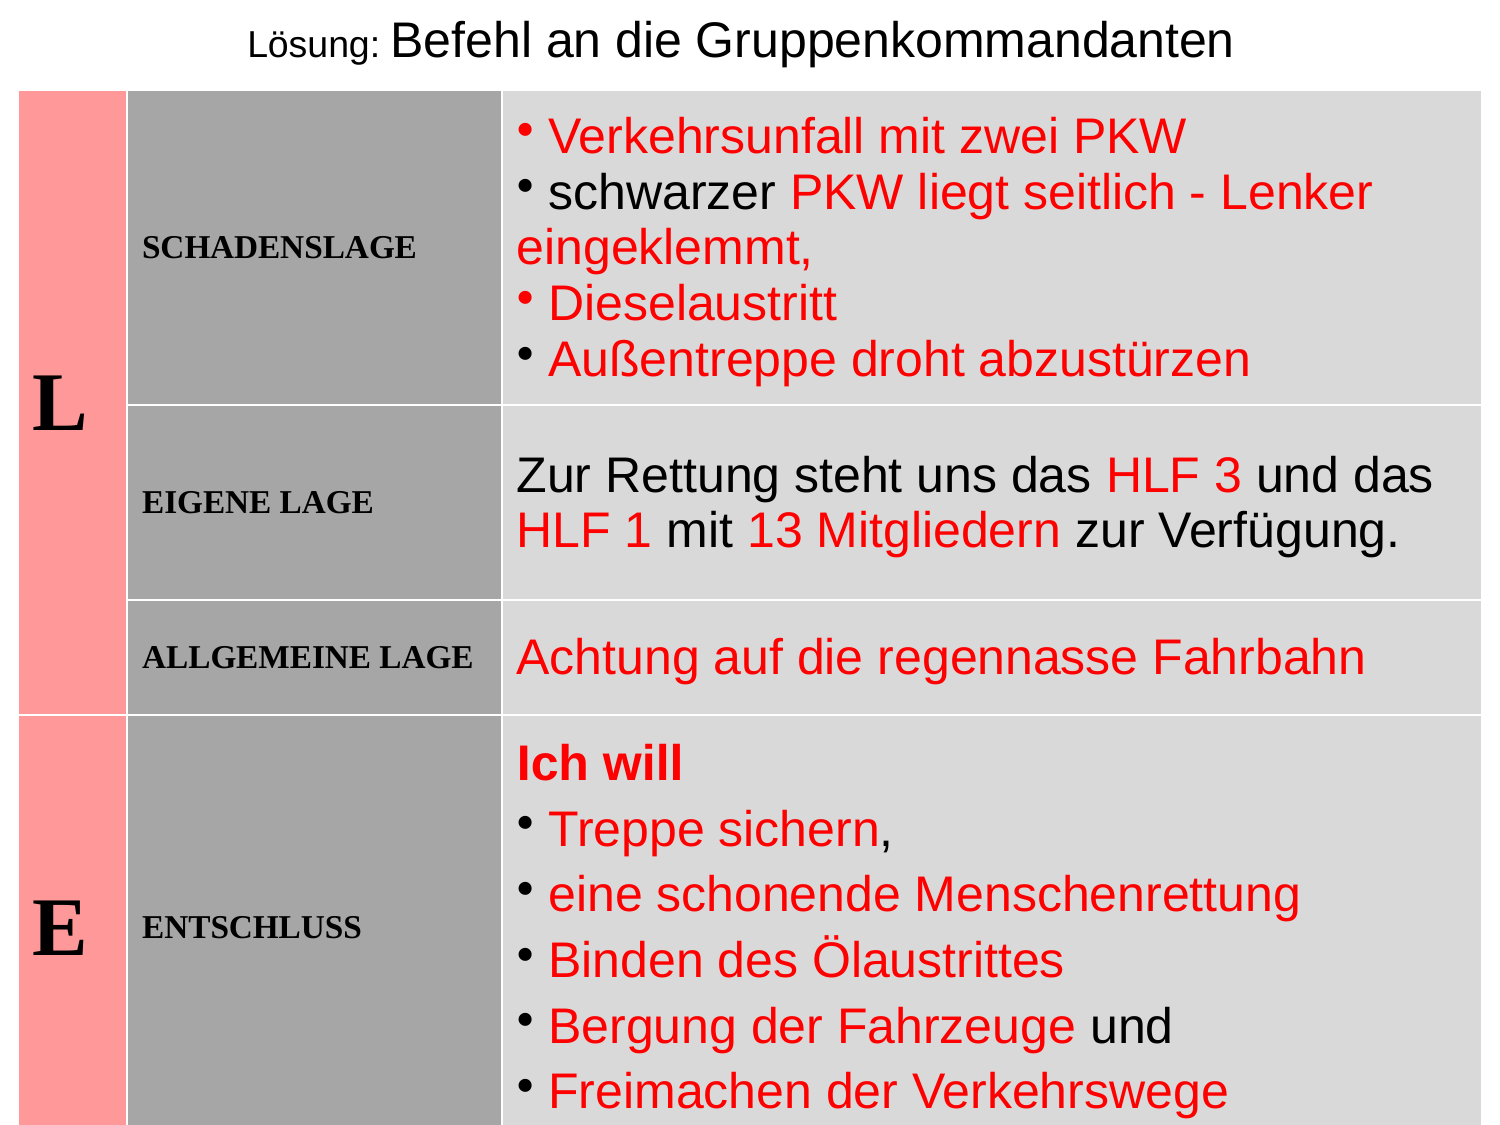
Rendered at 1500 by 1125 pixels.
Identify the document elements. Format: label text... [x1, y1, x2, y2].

table_cell E [19, 716, 126, 1125]
table_header SCHADENSLAGE [128, 91, 501, 404]
table_cell ALLGEMEINE LAGE [128, 601, 501, 714]
table_cell Zur Rettung steht uns das HLF 3 und das HLF 1 mit 13 Mitgliedern zur Verfügung. [503, 406, 1481, 599]
table_header L [19, 91, 126, 714]
table_cell ENTSCHLUSS [128, 716, 501, 1125]
table_cell Ich will Treppe sichern, eine schonende Menschenrettung Binden des Ölaustrittes Bergung der Fahrzeuge und Freimachen der Verkehrswege [503, 716, 1481, 1125]
table_cell Achtung auf die regennasse Fahrbahn [503, 601, 1481, 714]
table_cell EIGENE LAGE [128, 406, 501, 599]
table_header Verkehrsunfall mit zwei PKW schwarzer PKW liegt seitlich - Lenker eingeklemmt, Dieselaustritt Außentreppe droht abzustürzen [503, 91, 1481, 404]
text_box Lösung: Befehl an die Gruppenkommandanten [17, 0, 1465, 75]
